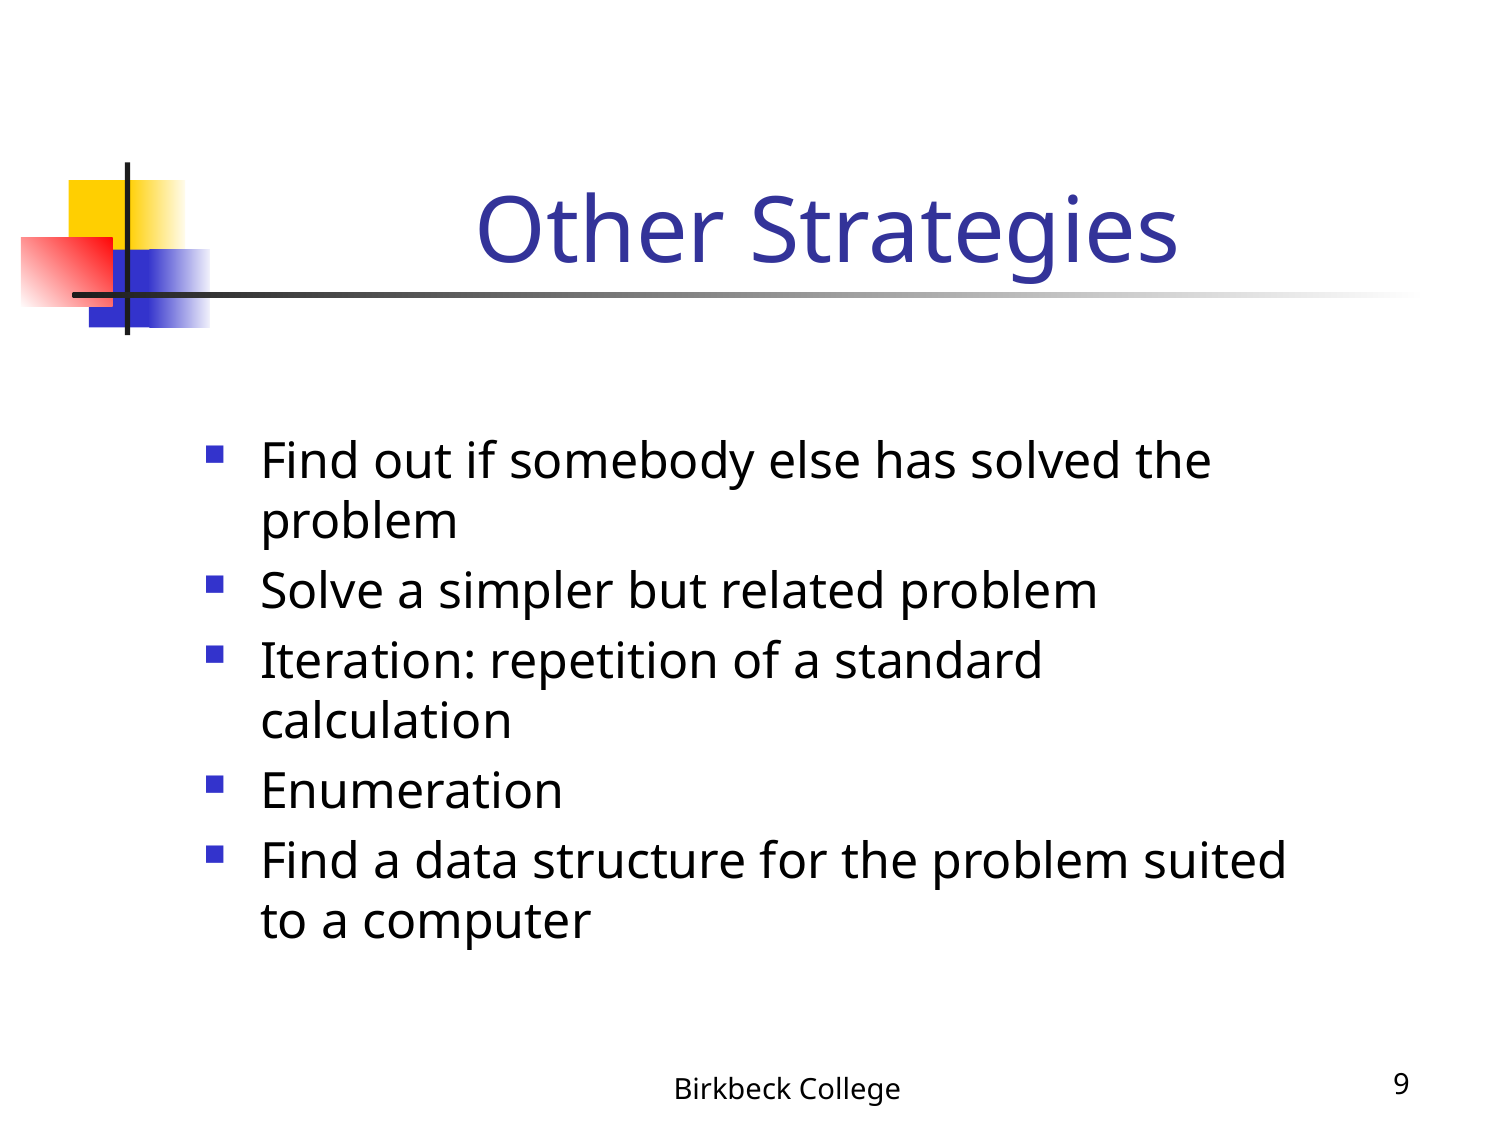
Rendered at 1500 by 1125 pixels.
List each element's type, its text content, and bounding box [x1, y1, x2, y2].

footer Birkbeck College [549, 1037, 1026, 1113]
list Find out if somebody else has solved the problem Solve a simpler but related problem Iteration: repetition of a standard calculation Enumeration Find a data structure for the problem suited to a computer [188, 420, 1311, 929]
title Other Strategies [188, 101, 1468, 289]
slide_number 9 [1112, 1037, 1426, 1113]
